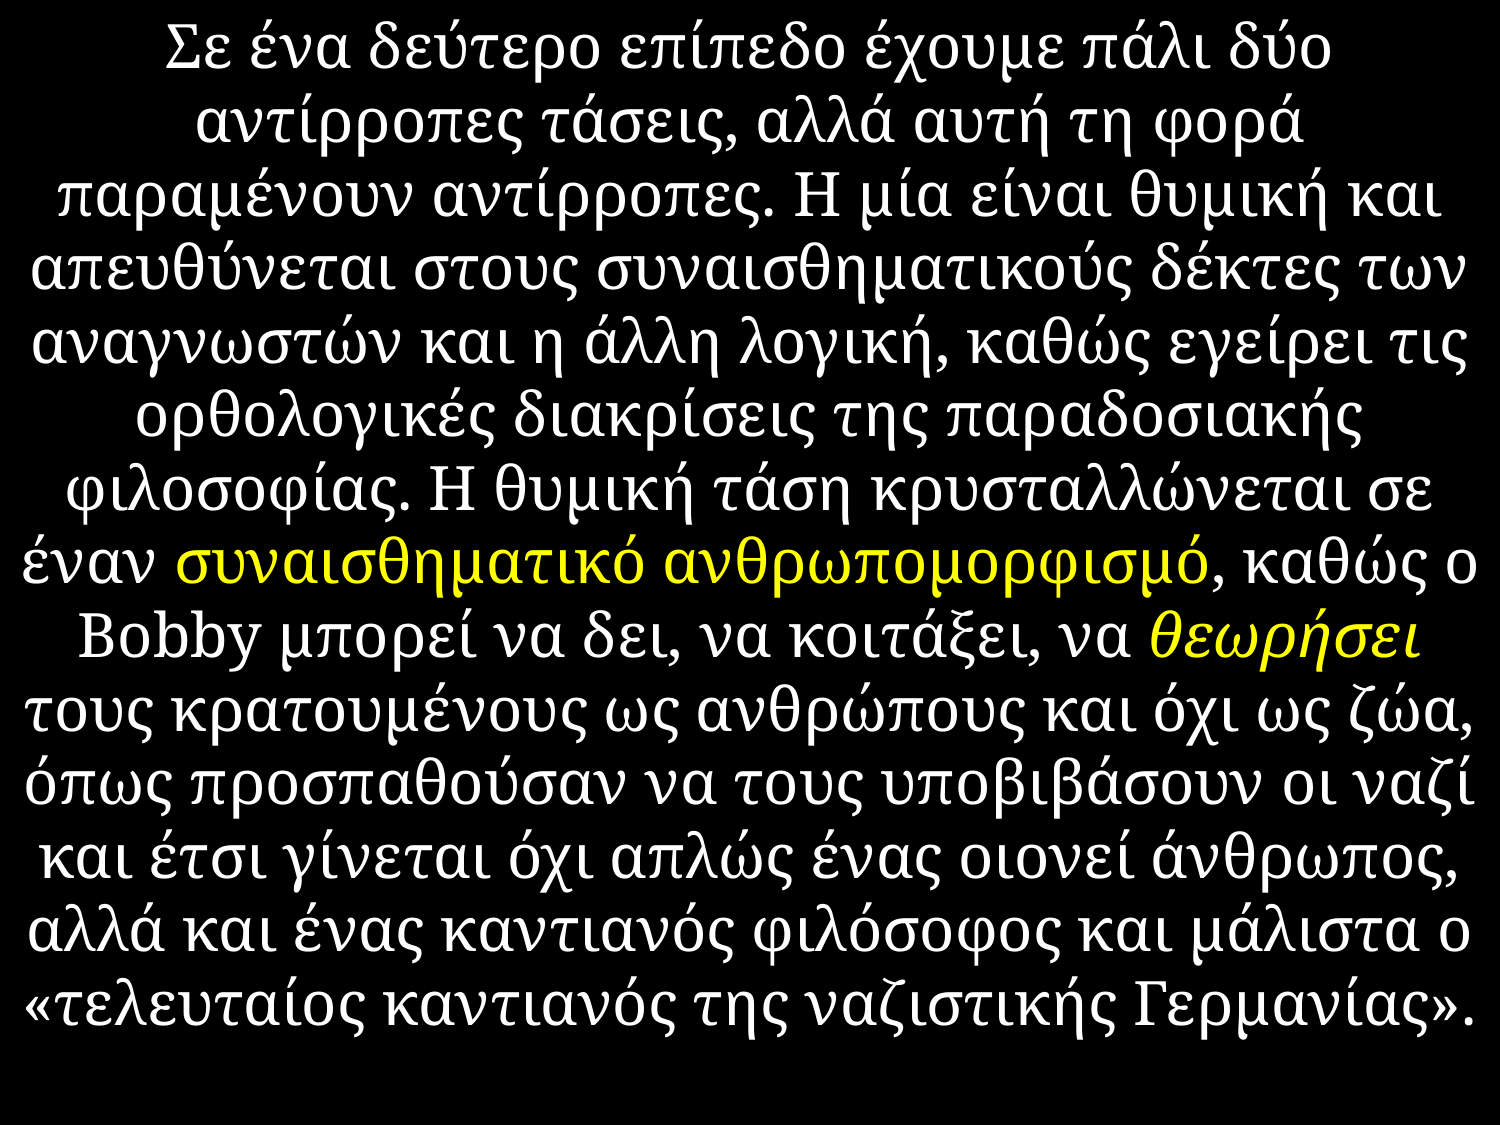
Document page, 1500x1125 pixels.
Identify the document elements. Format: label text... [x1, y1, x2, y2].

subtitle Σε ένα δεύτερο επίπεδο έχουμε πάλι δύο αντίρροπες τάσεις, αλλά αυτή τη φορά παραμένουν αντίρροπες. Η μία είναι θυμική και απευθύνεται στους συναισθηματικούς δέκτες των αναγνωστών και η άλλη λογική, καθώς εγείρει τις ορθολογικές διακρίσεις της παραδοσιακής φιλοσοφίας. Η θυμική τάση κρυσταλλώνεται σε έναν συναισθηματικό ανθρωπομορφισμό, καθώς ο Bobby μπορεί να δει, να κοιτάξει, να θεωρήσει τους κρατουμένους ως ανθρώπους και όχι ως ζώα, όπως προσπαθούσαν να τους υποβιβάσουν οι ναζί και έτσι γίνεται όχι απλώς ένας οιονεί άνθρωπος, αλλά και ένας καντιανός φιλόσοφος και μάλιστα ο «τελευταίος καντιανός της ναζιστικής Γερμανίας». [0, 0, 1500, 1125]
